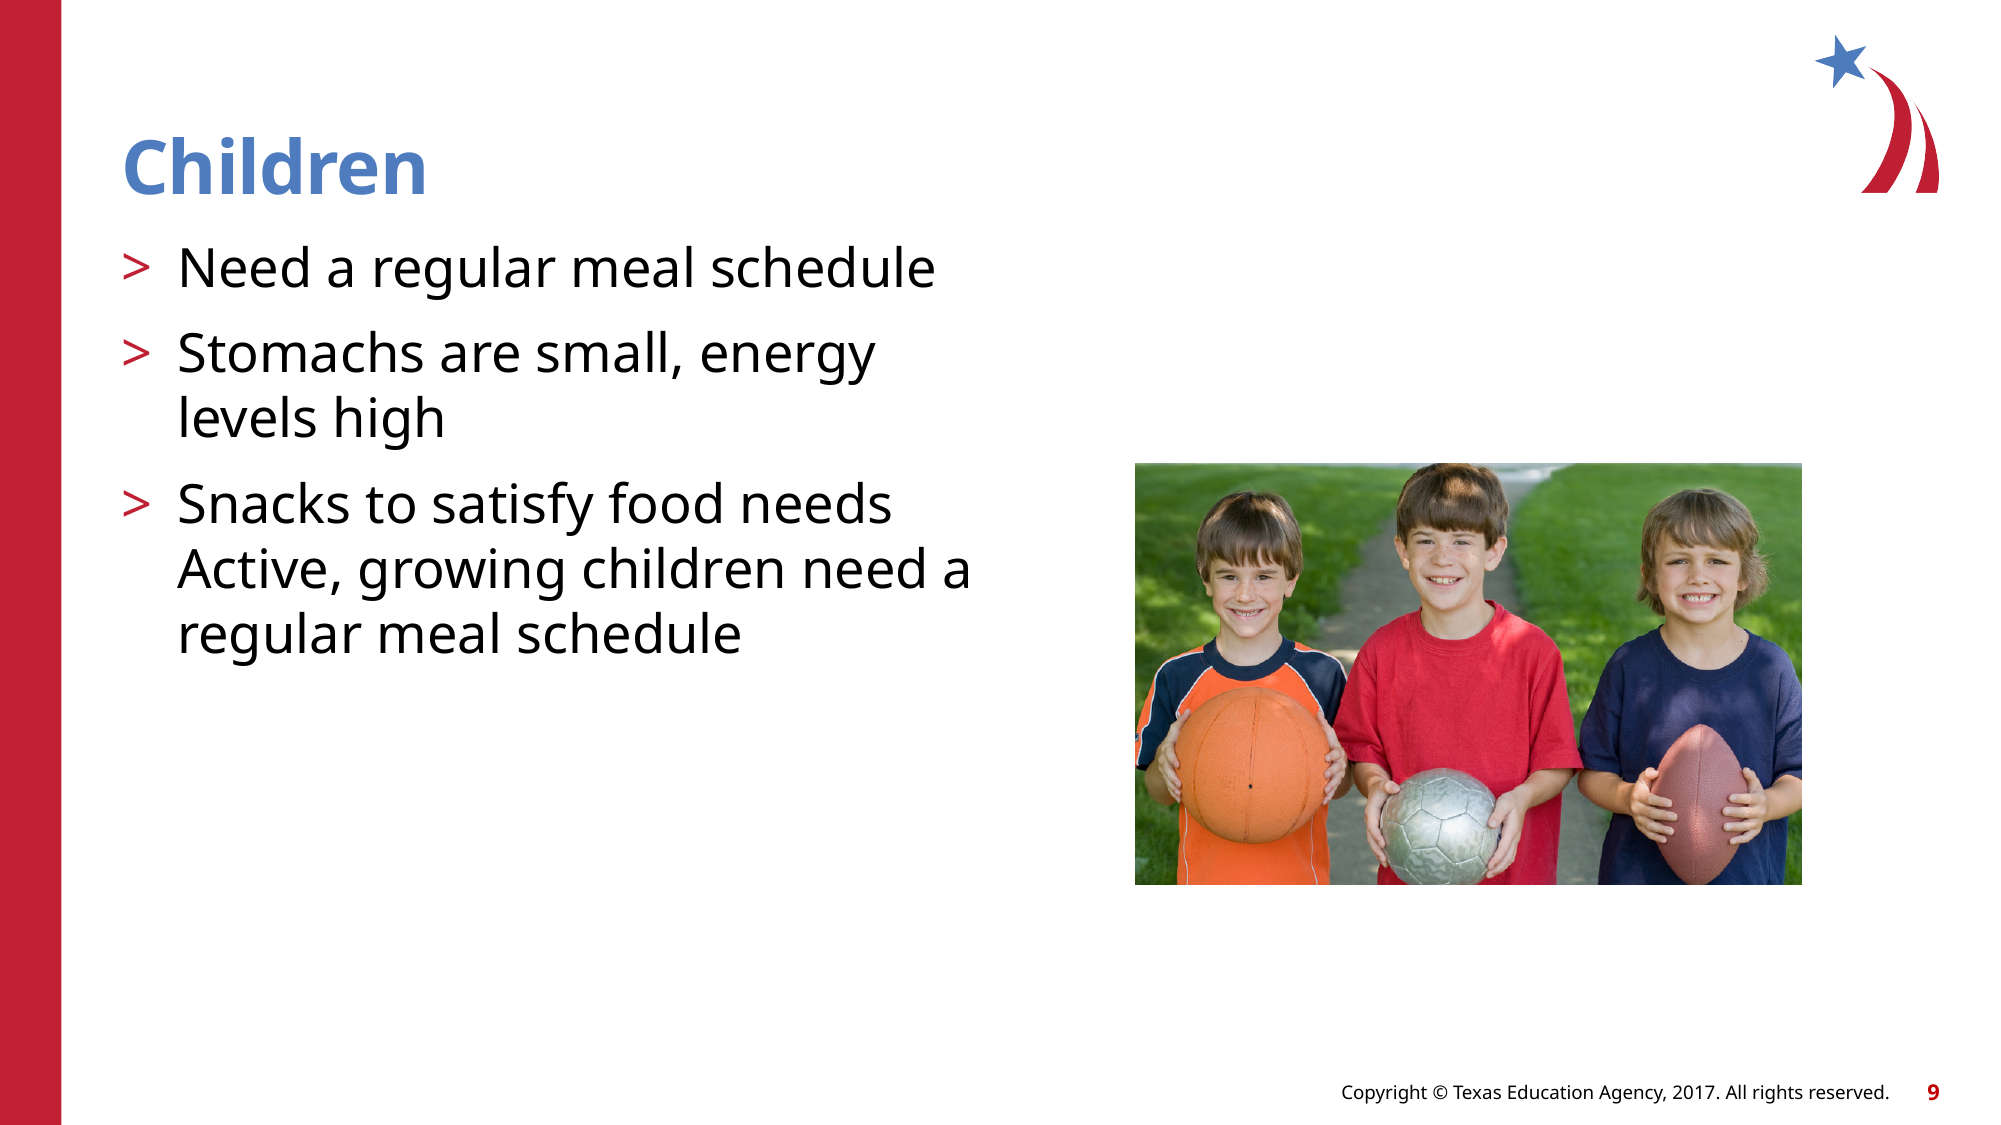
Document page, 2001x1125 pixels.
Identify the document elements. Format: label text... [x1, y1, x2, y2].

title Children [121, 66, 1772, 211]
list Need a regular meal schedule Stomachs are small, energy levels high Snacks to satisfy food needs Active, growing children need a regular meal schedule [121, 233, 1000, 1010]
picture [1814, 34, 1939, 193]
picture [1135, 463, 1802, 885]
